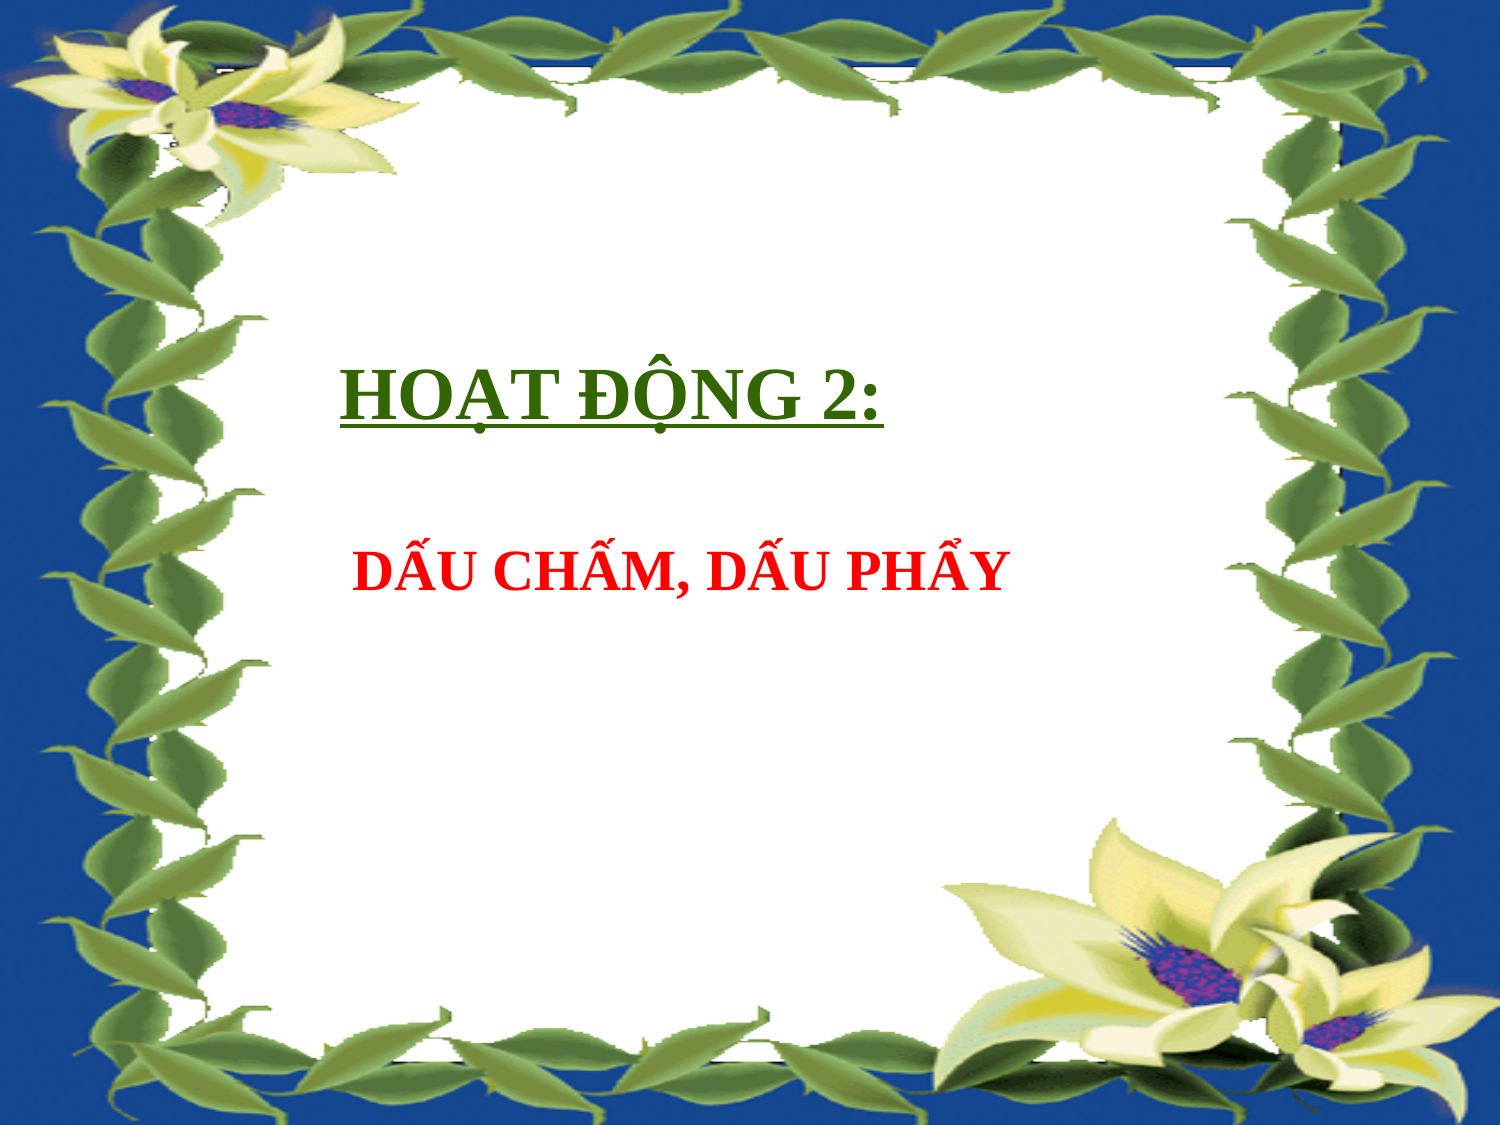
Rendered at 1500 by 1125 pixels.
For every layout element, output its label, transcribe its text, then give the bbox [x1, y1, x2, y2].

picture [0, 0, 1500, 1125]
text_box HOẠT ĐỘNG 2: [324, 337, 1000, 443]
text_box DẤU CHẤM, DẤU PHẨY [337, 525, 1188, 610]
